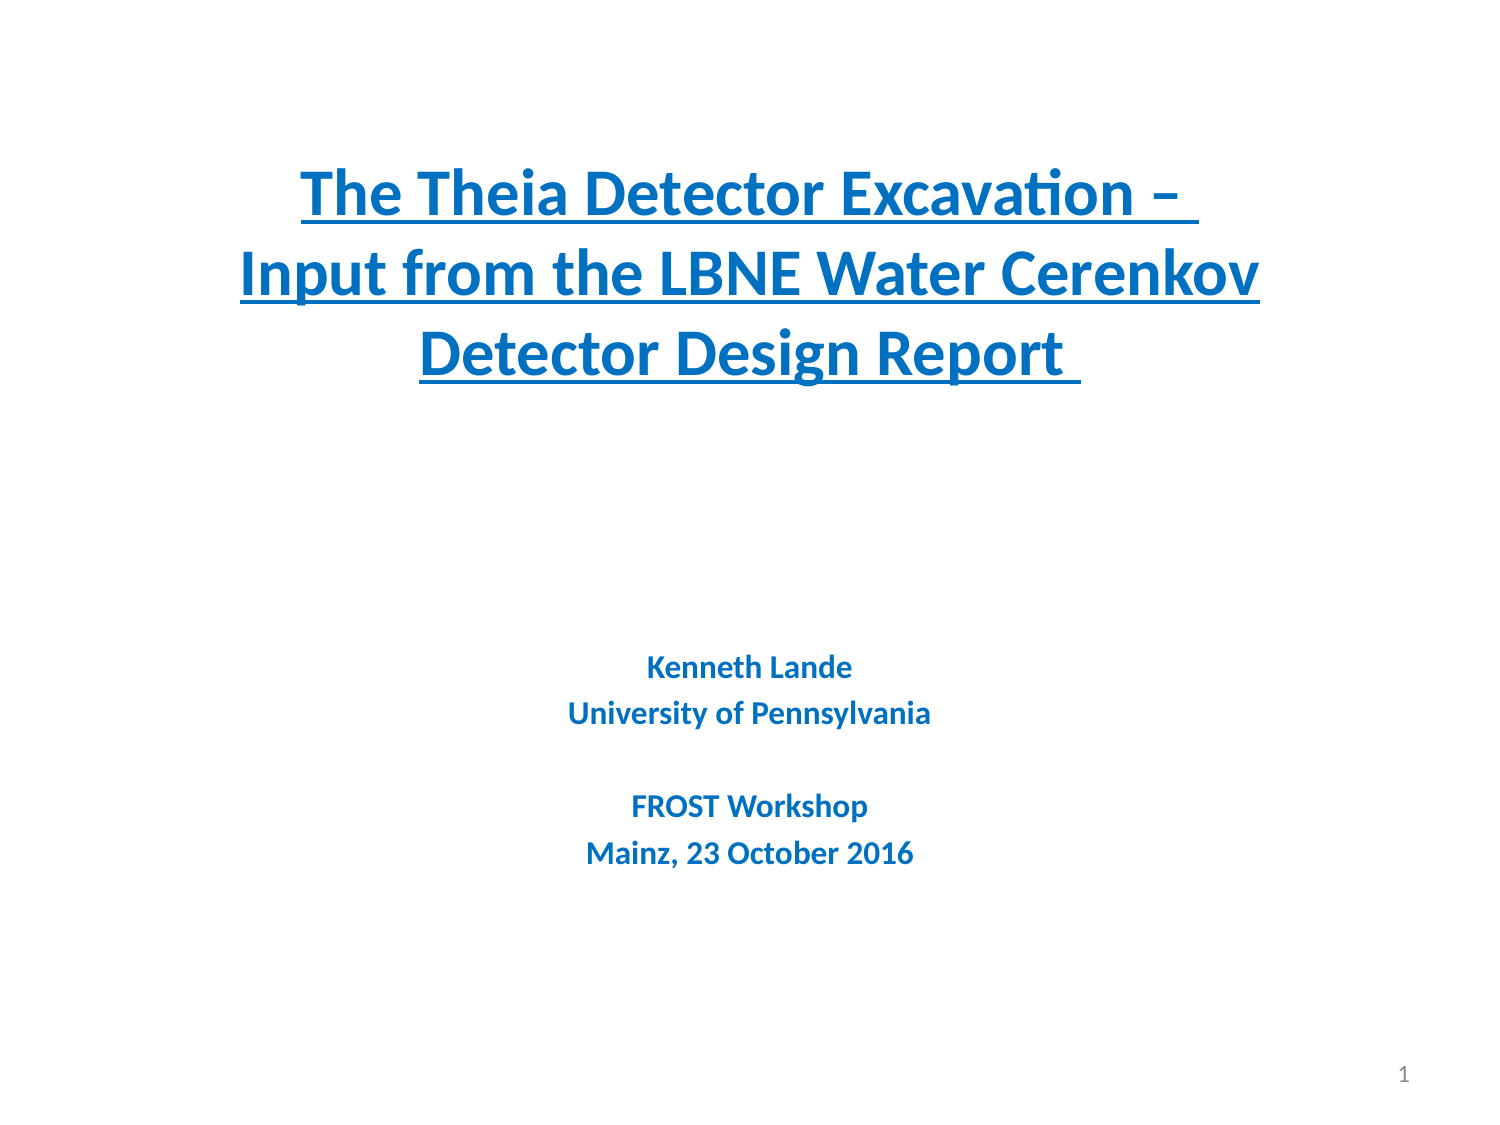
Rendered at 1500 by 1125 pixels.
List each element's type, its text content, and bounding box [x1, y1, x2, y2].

subtitle Kenneth Lande University of Pennsylvania FROST Workshop Mainz, 23 October 2016 [225, 637, 1275, 925]
slide_number 1 [1074, 1042, 1425, 1103]
title The Theia Detector Excavation – Input from the LBNE Water Cerenkov Detector Design Report [112, 99, 1388, 438]
